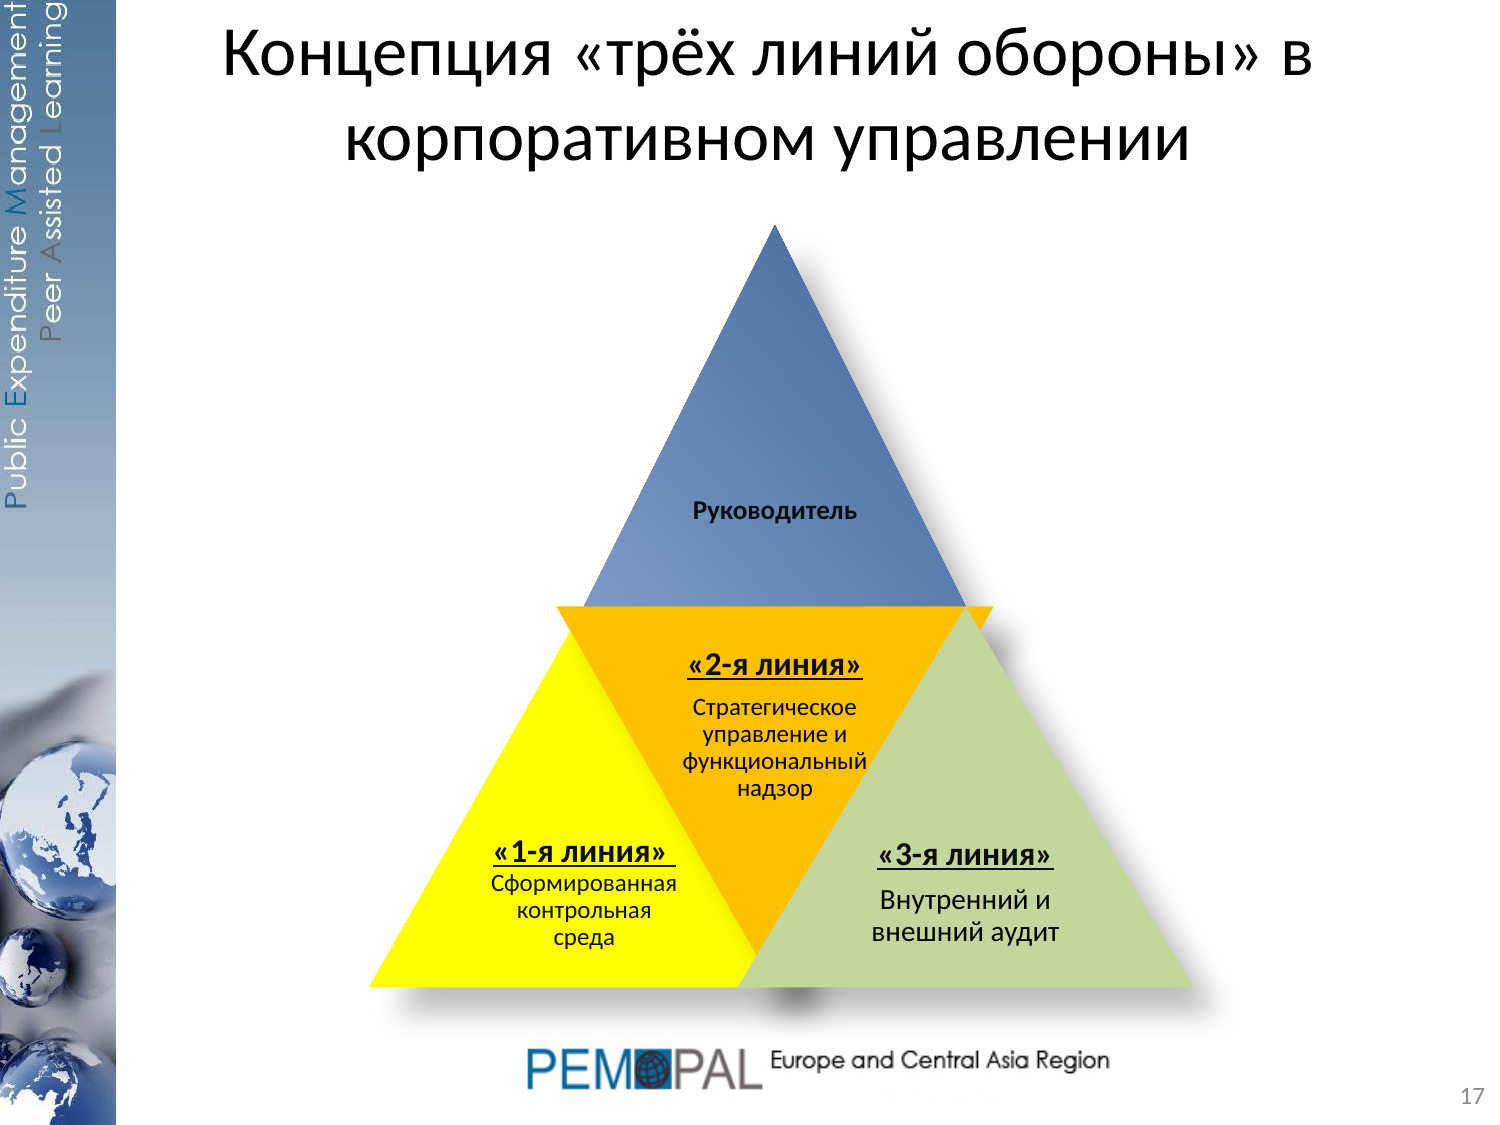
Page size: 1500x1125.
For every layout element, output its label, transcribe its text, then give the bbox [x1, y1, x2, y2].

picture [0, 0, 116, 1125]
picture [525, 1037, 1113, 1100]
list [112, 224, 1451, 988]
slide_number 17 [1312, 1069, 1500, 1120]
title Концепция «трёх линий обороны» в корпоративном управлении [112, 0, 1425, 184]
